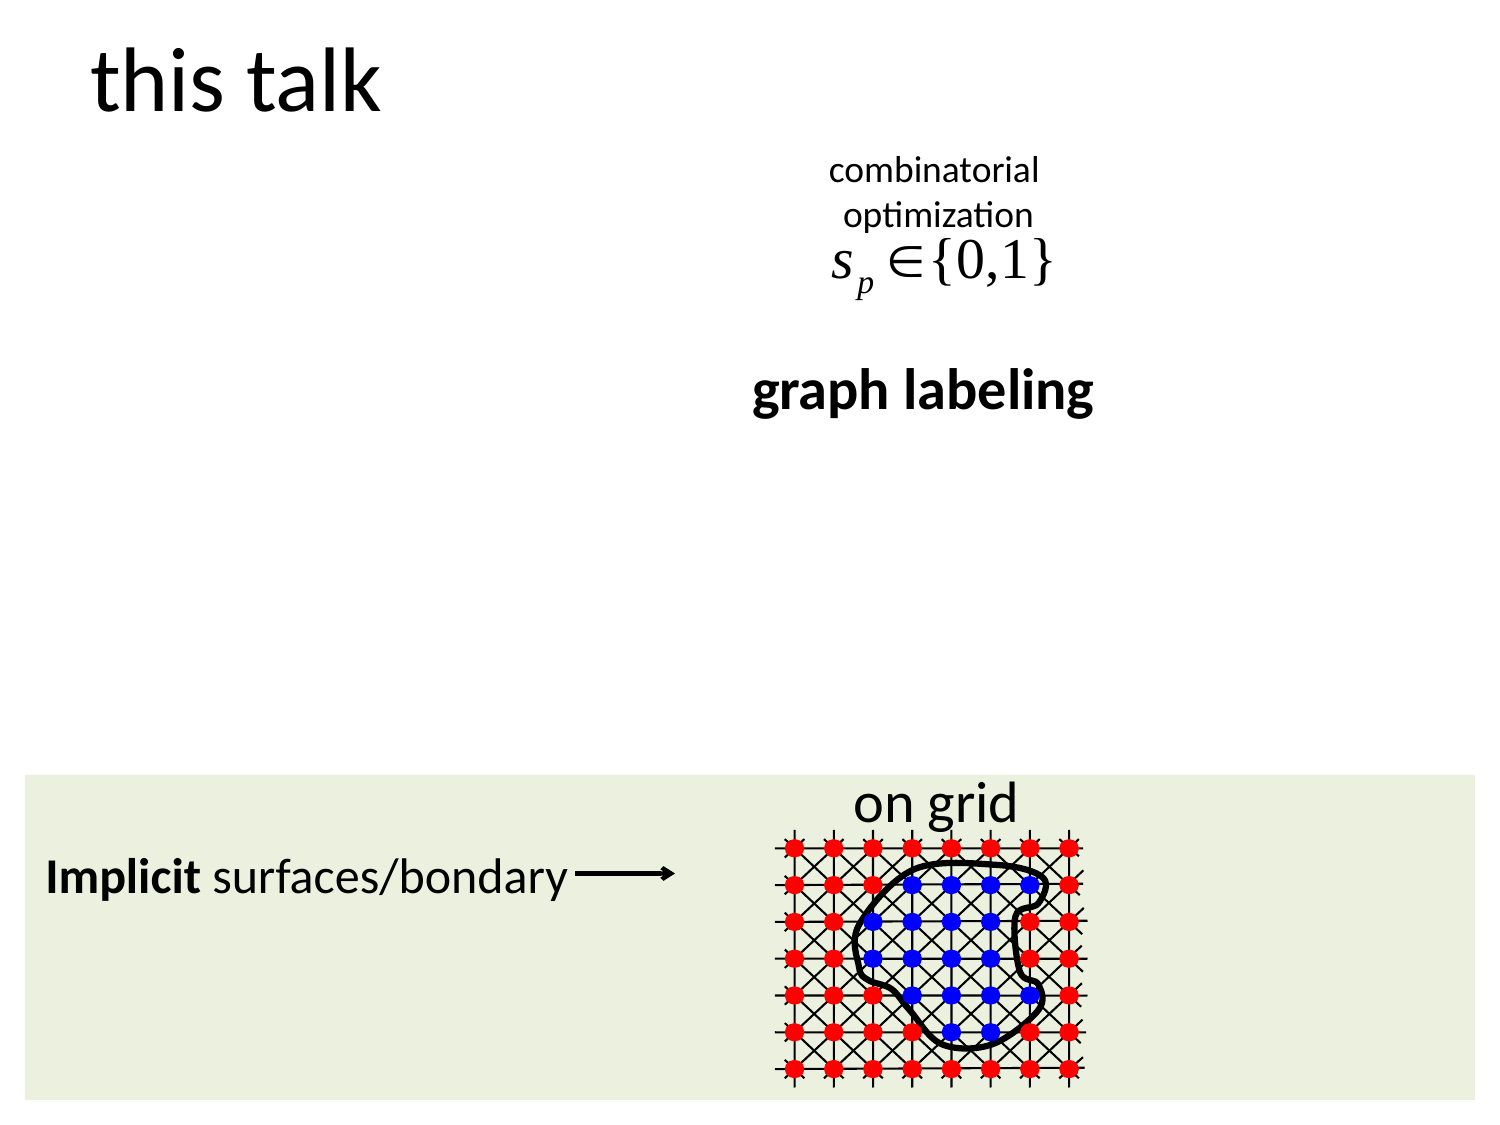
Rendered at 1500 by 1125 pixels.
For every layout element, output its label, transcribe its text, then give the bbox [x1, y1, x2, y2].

text_box graph labeling [737, 343, 1125, 429]
text_box [23, 773, 1477, 1102]
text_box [812, 137, 1065, 313]
title this talk [75, 0, 1425, 150]
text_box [27, 835, 676, 912]
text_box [774, 756, 1088, 1088]
